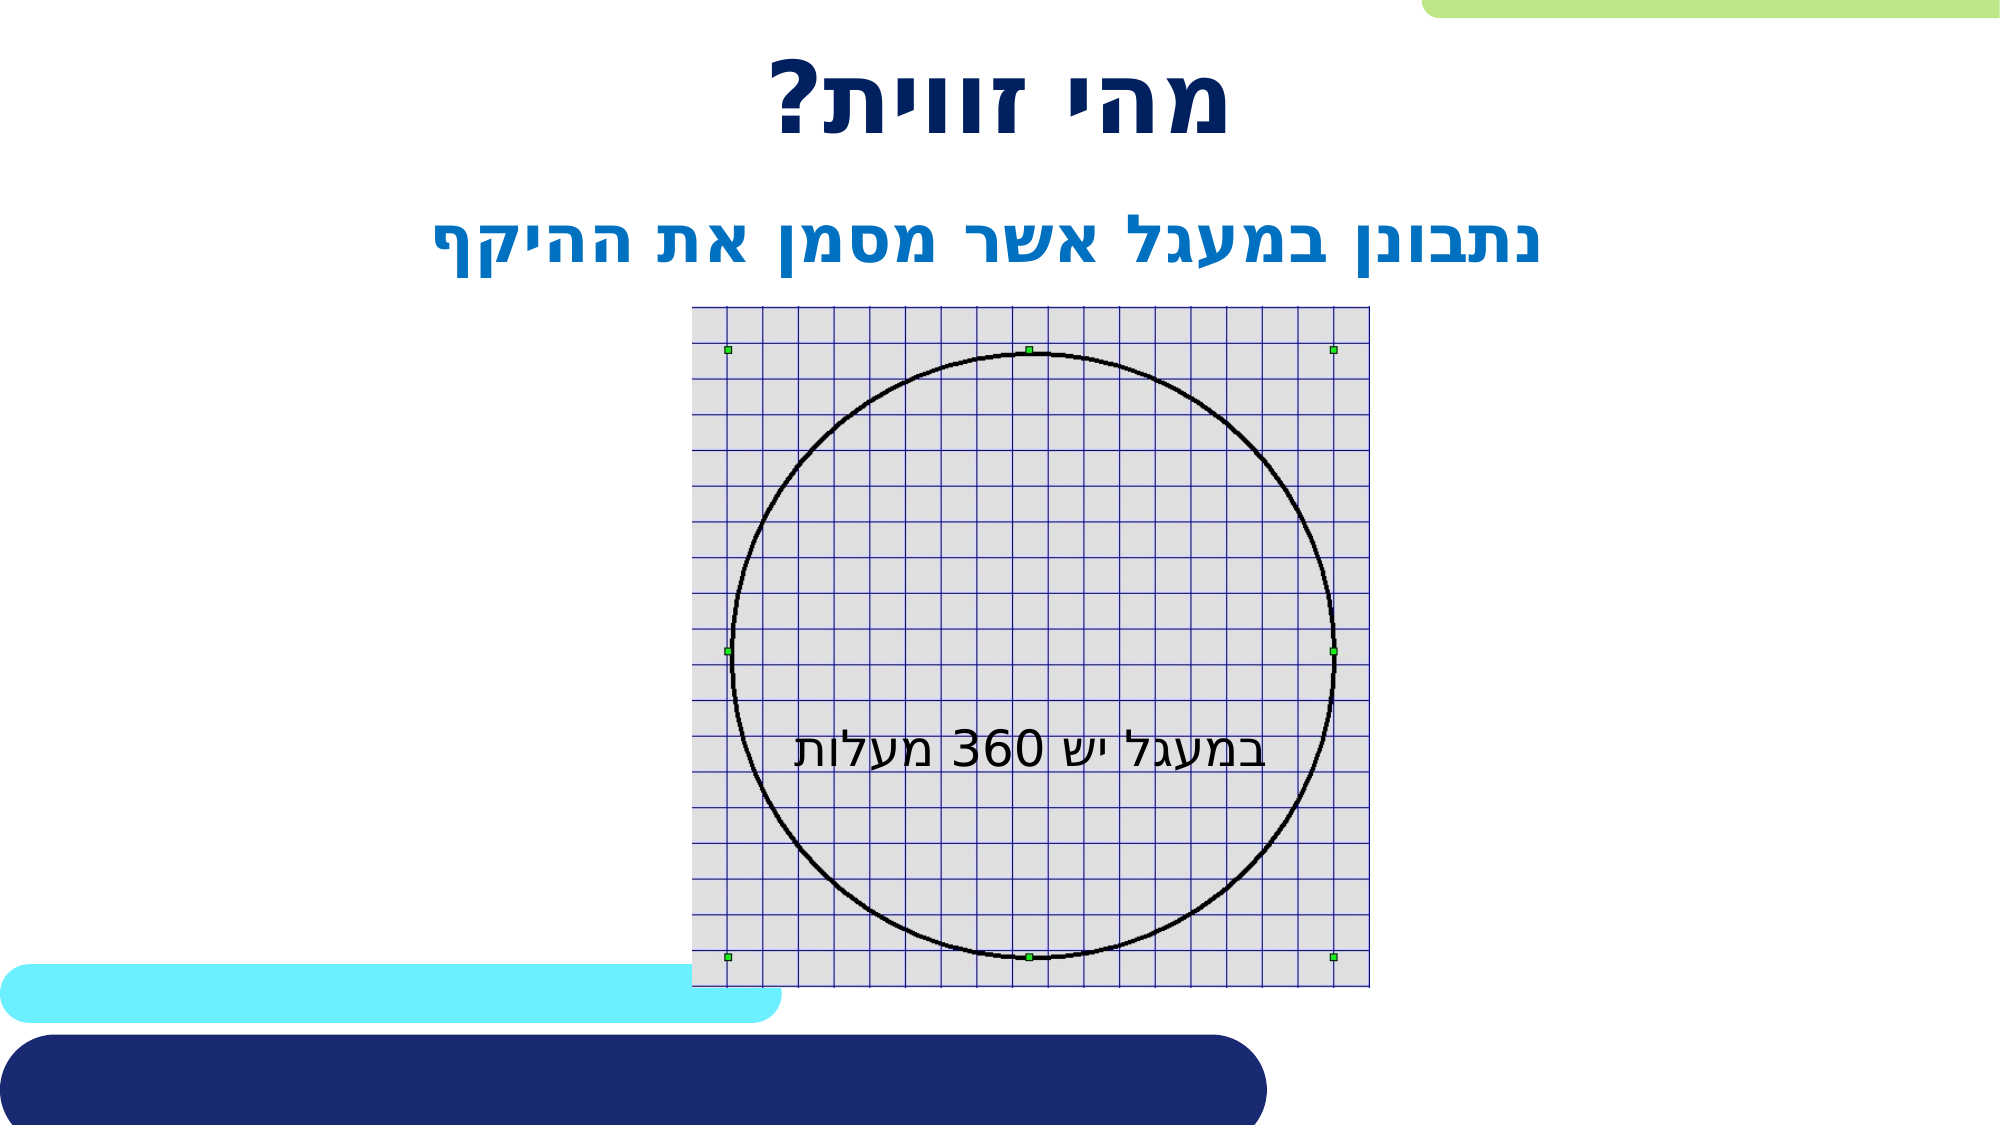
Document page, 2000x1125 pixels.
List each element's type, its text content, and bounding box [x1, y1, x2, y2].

title מהי זווית? [84, 34, 1916, 154]
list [691, 305, 1371, 988]
list נתבונן במעגל אשר מסמן את ההיקף [84, 194, 1561, 284]
